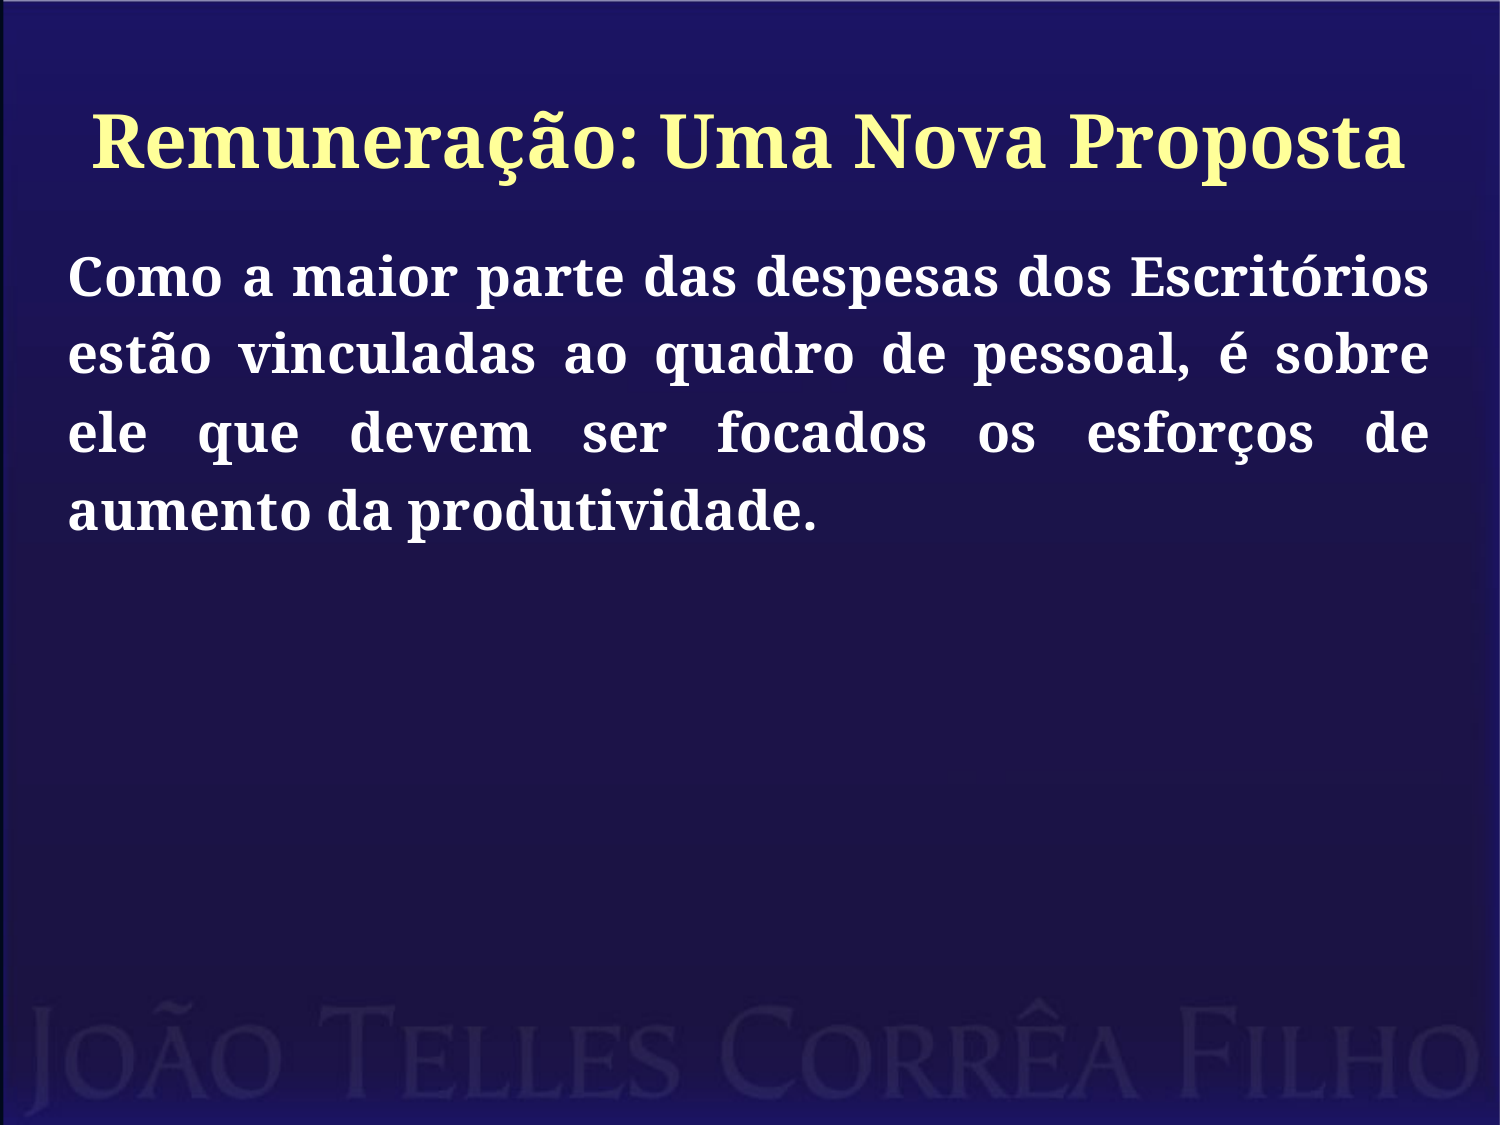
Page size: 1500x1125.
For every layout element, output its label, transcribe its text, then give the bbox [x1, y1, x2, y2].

text_box Como a maior parte das despesas dos Escritórios estão vinculadas ao quadro de pessoal, é sobre ele que devem ser focados os esforços de aumento da produtividade. [53, 221, 1447, 549]
title Remuneração: Uma Nova Proposta [74, 44, 1426, 221]
picture [3, 0, 1500, 1125]
